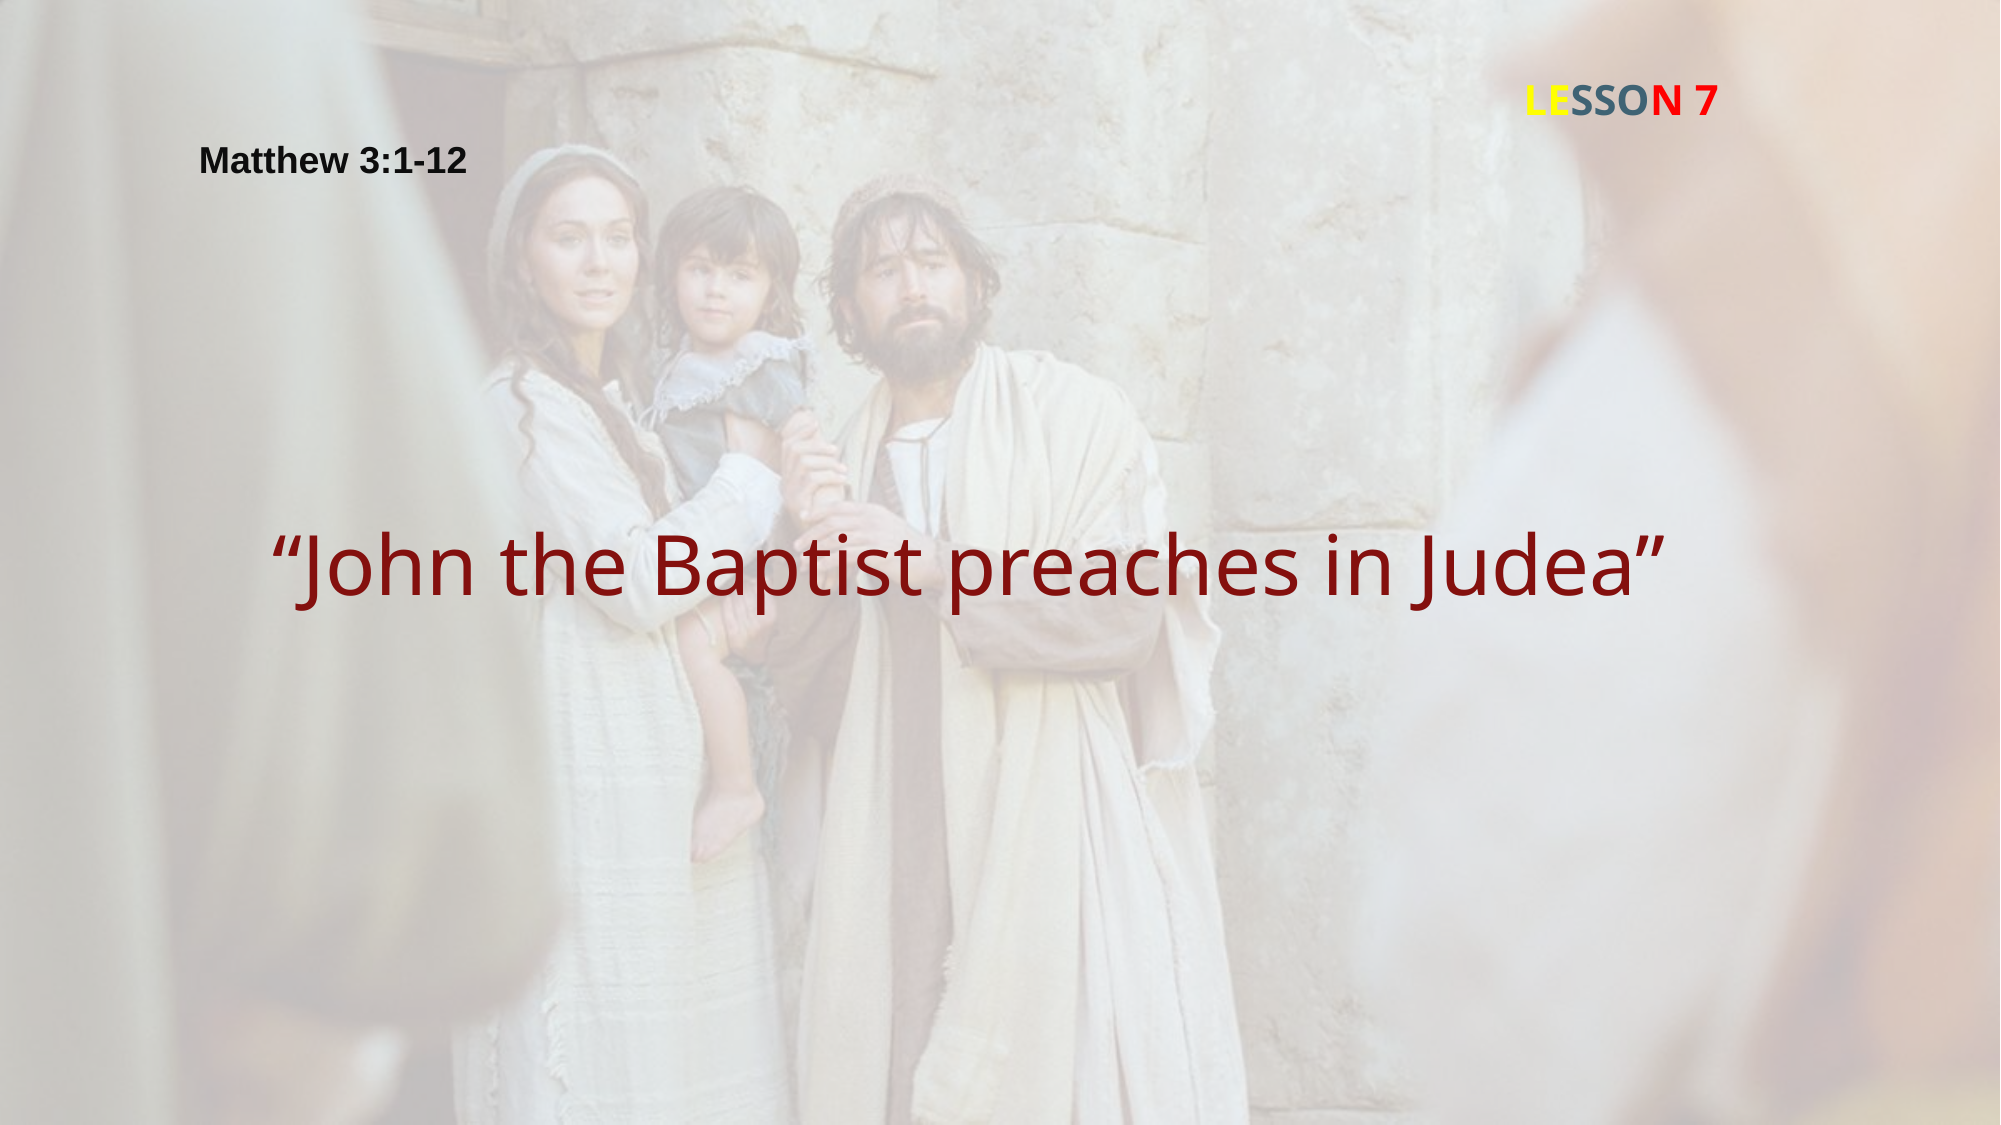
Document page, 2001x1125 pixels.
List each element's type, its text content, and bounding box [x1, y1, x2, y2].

text_box “John the Baptist preaches in Judea” [257, 504, 1682, 620]
text_box LESSON 7 [1508, 66, 1818, 190]
text_box Matthew 3:1-12 [184, 128, 483, 189]
